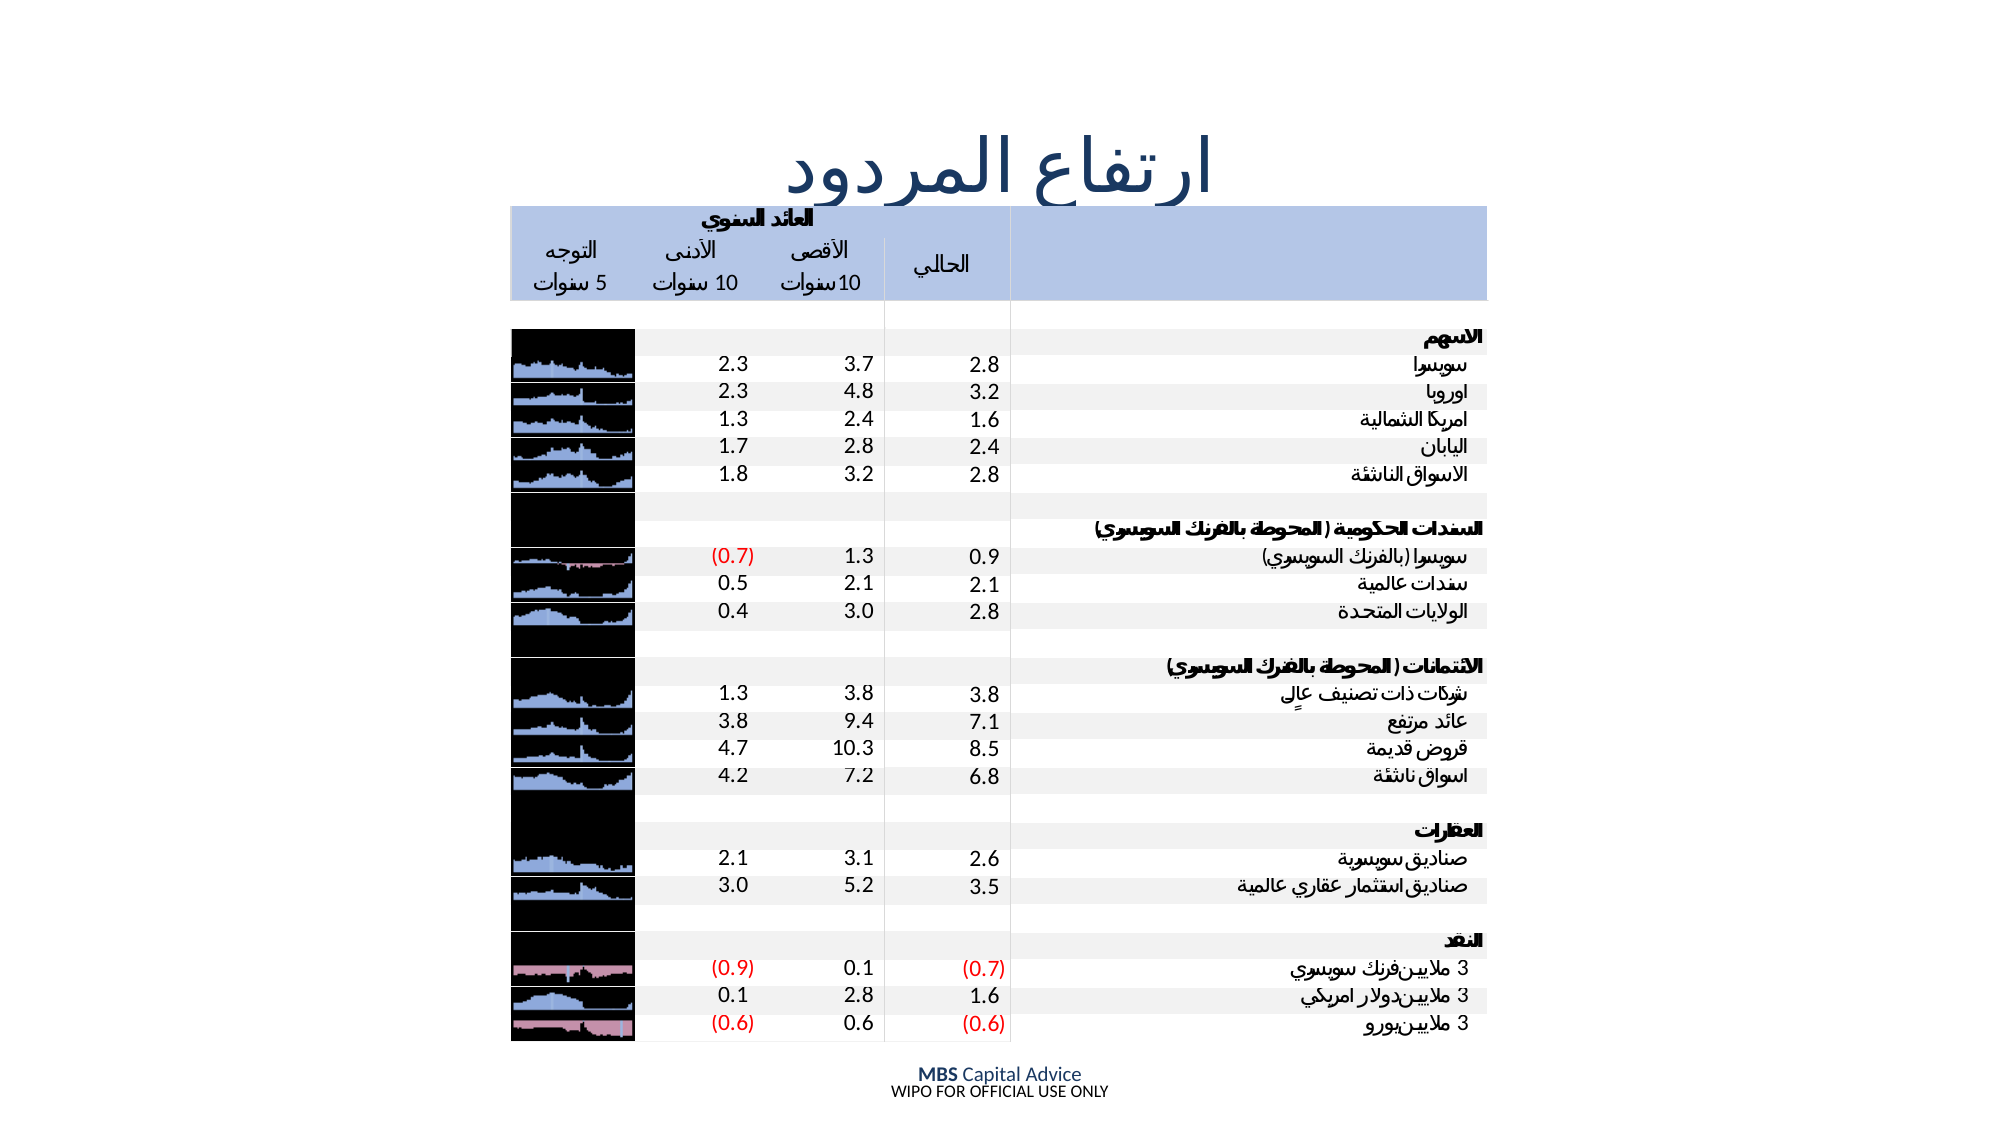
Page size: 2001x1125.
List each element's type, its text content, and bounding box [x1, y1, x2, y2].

picture [510, 205, 1490, 1043]
title ارتفاع المردود [137, 59, 1863, 278]
footer MBS Capital Advice [662, 1043, 1338, 1103]
